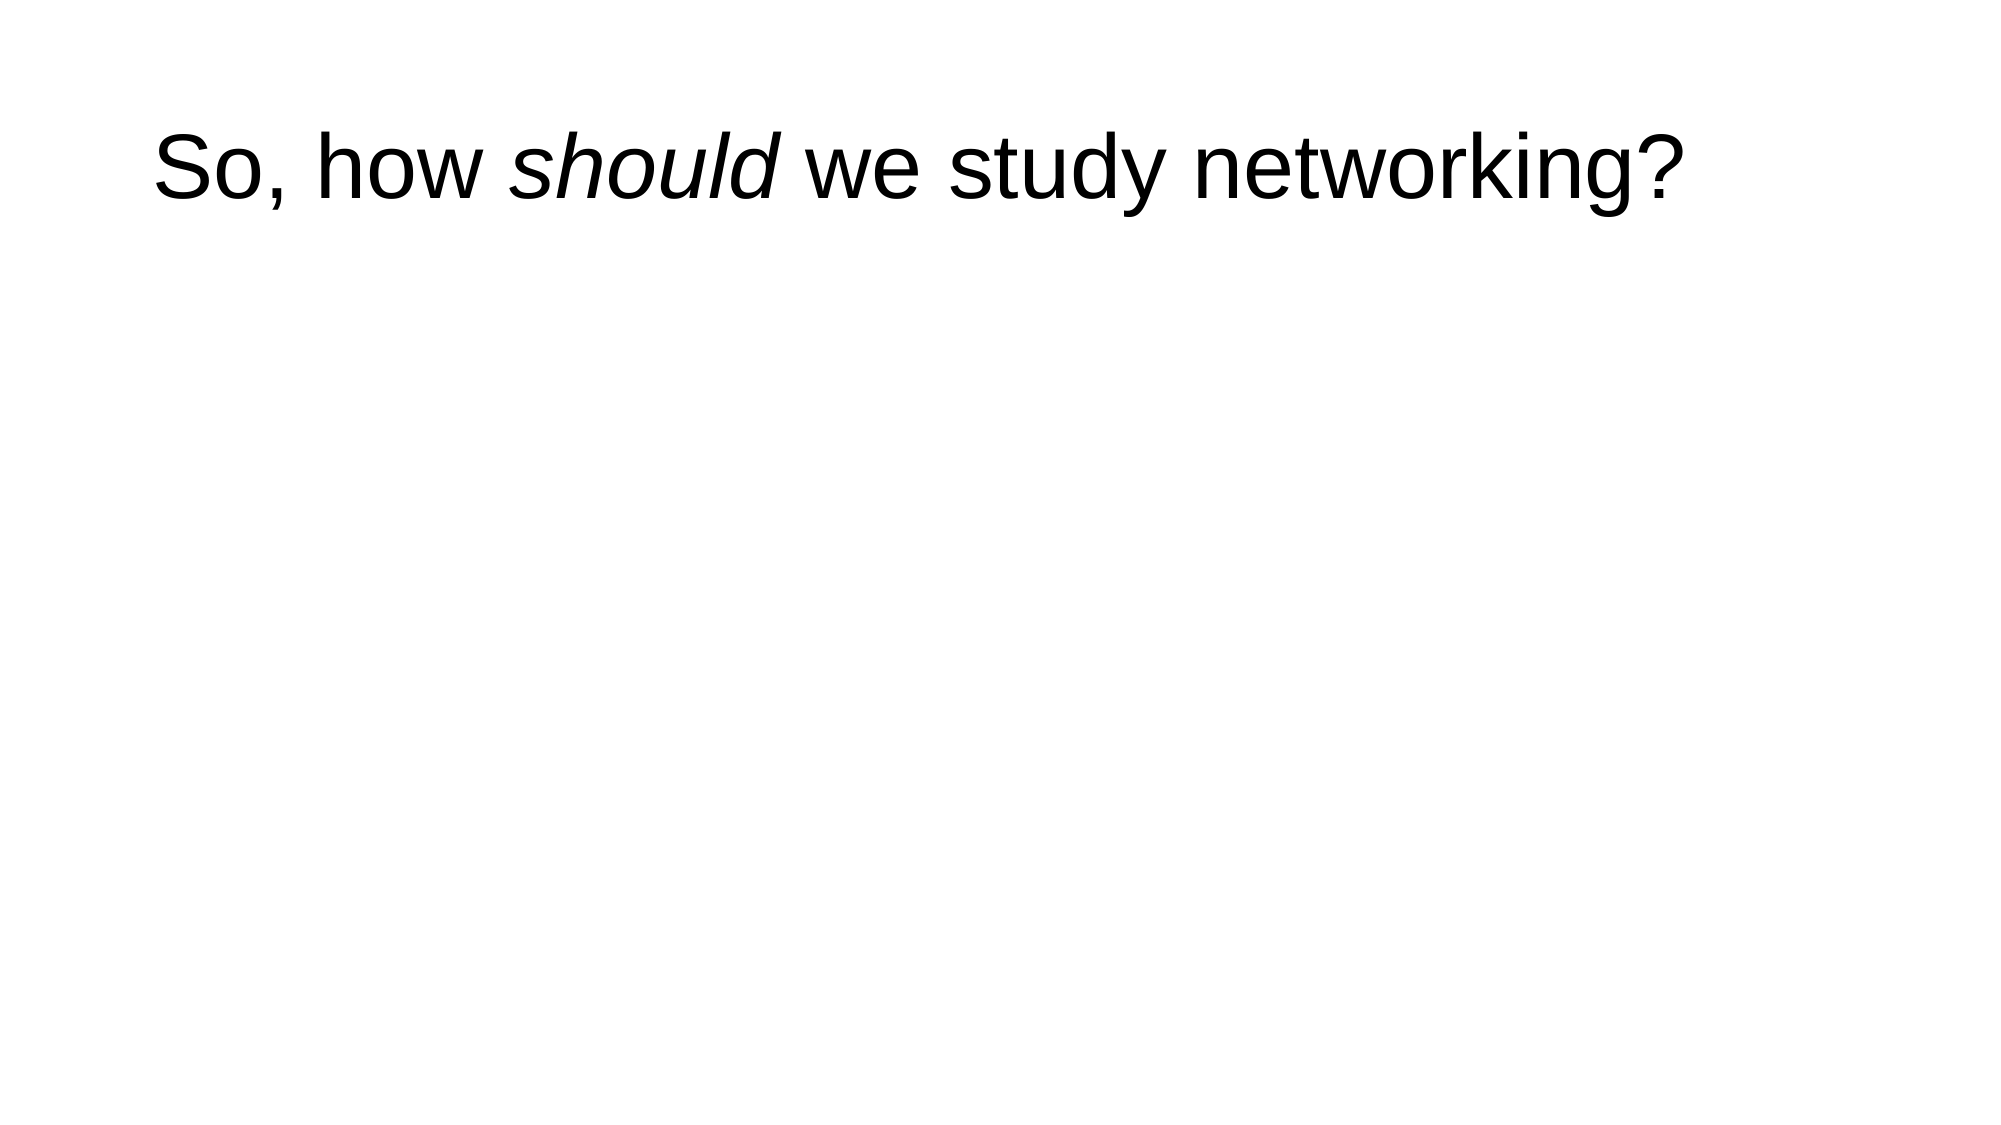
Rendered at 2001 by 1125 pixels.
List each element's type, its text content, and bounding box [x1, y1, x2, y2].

title So, how should we study networking? [137, 59, 1863, 278]
